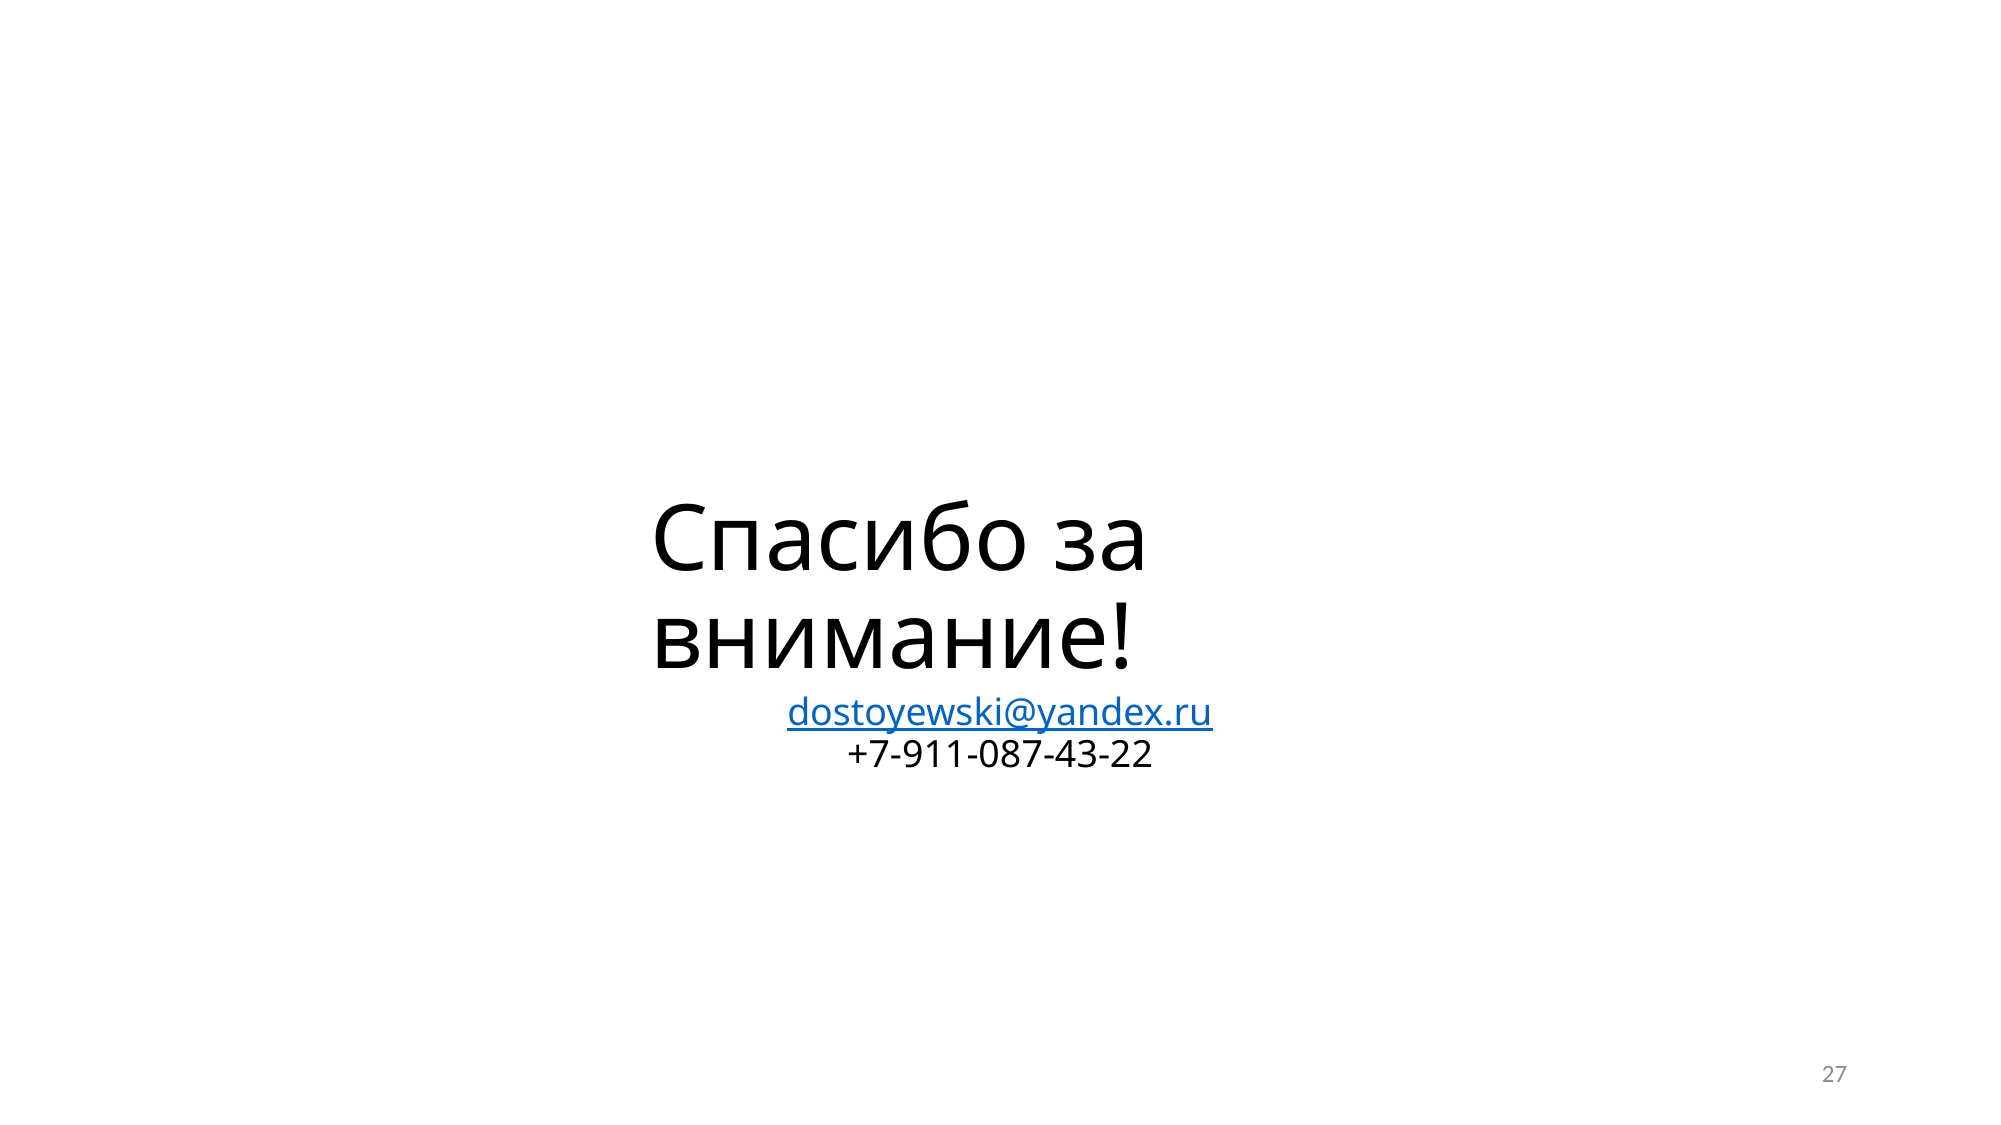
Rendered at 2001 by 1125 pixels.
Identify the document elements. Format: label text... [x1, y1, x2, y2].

slide_number 27 [1412, 1042, 1863, 1103]
text_box Спасибо за внимание! dostoyewski@yandex.ru +7-911-087-43-22 [635, 483, 1365, 701]
